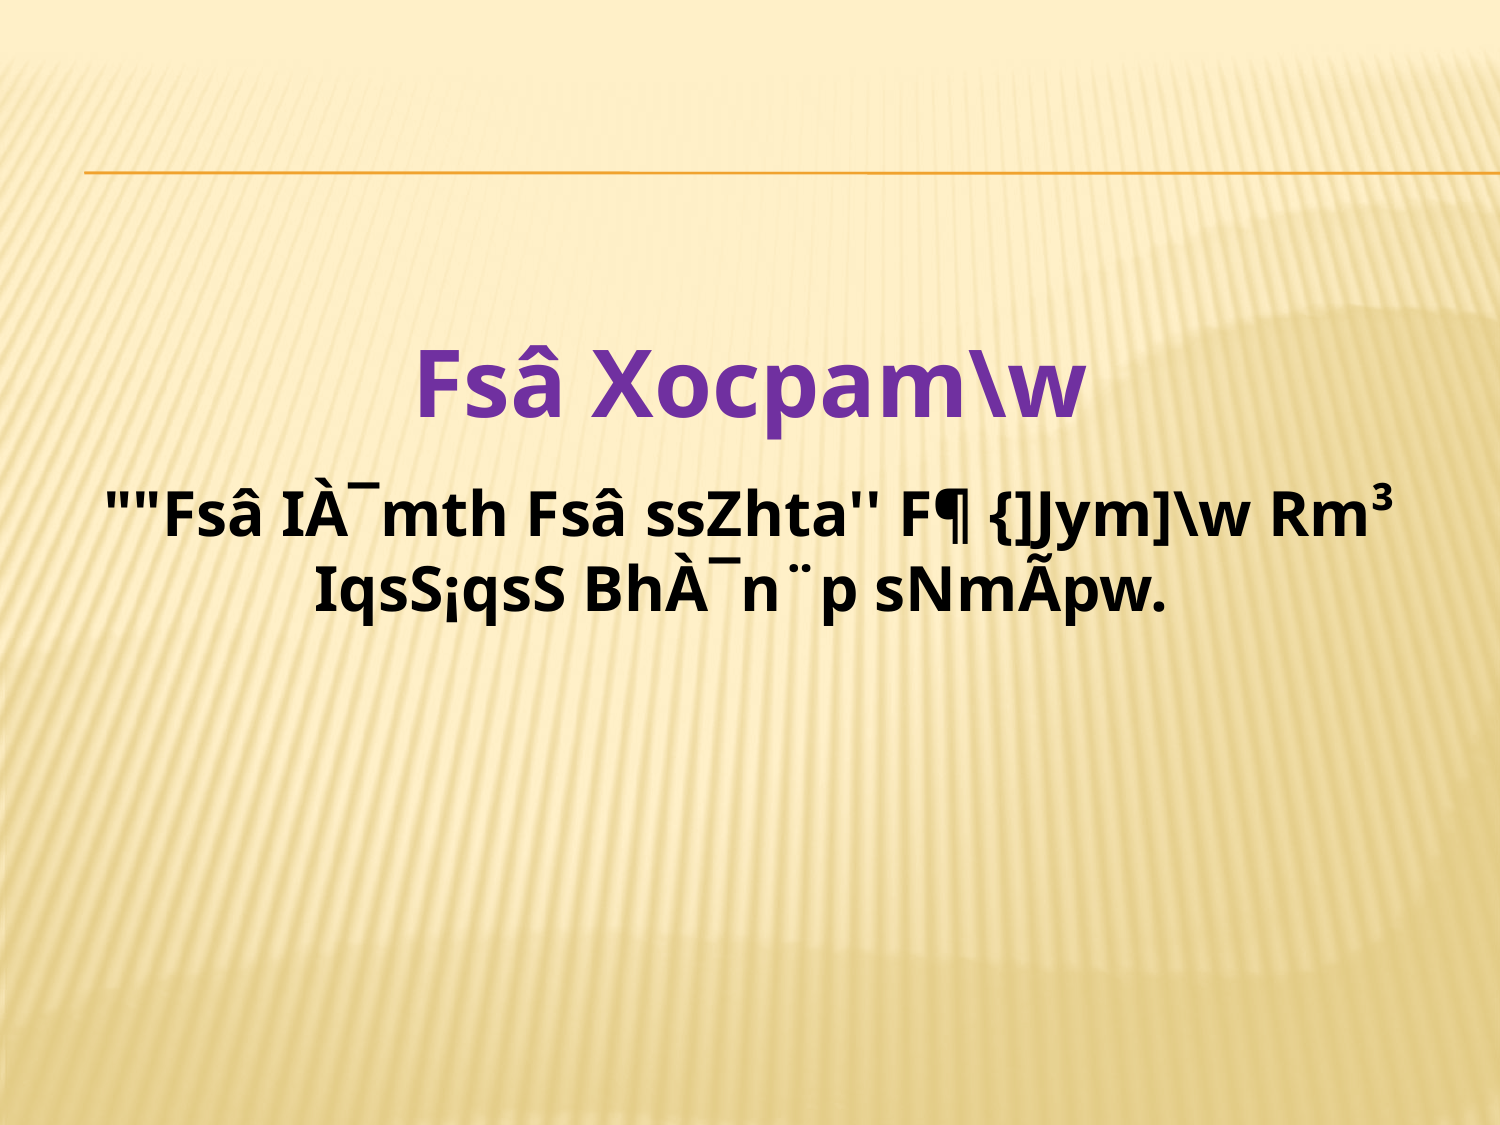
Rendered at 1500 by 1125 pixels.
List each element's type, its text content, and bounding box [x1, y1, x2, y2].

text_box Fsâ Xocpam\w ""Fsâ IÀ¯mth Fsâ ssZhta'' F¶ {]Jym]\w Rm³ IqsS¡qsS BhÀ¯n¨p sNmÃpw. [35, 316, 1465, 631]
